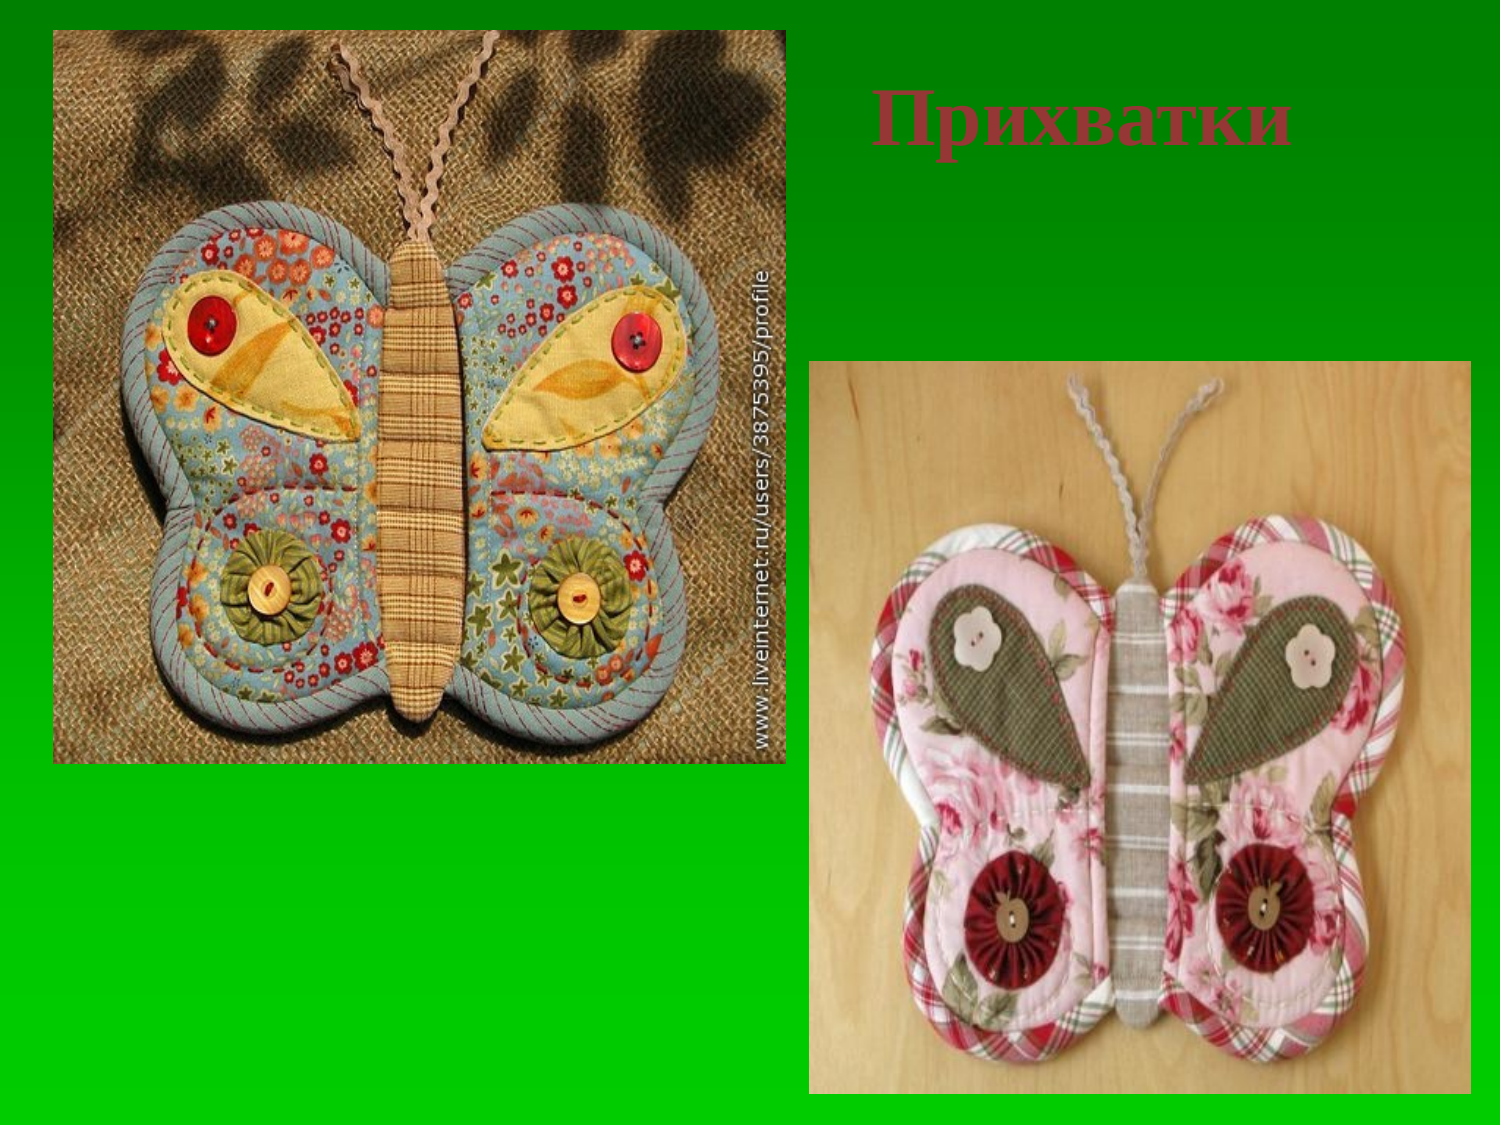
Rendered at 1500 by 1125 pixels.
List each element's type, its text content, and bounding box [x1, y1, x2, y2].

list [52, 30, 786, 764]
text_box Прихватки [856, 54, 1471, 170]
picture [0, 0, 1500, 1125]
